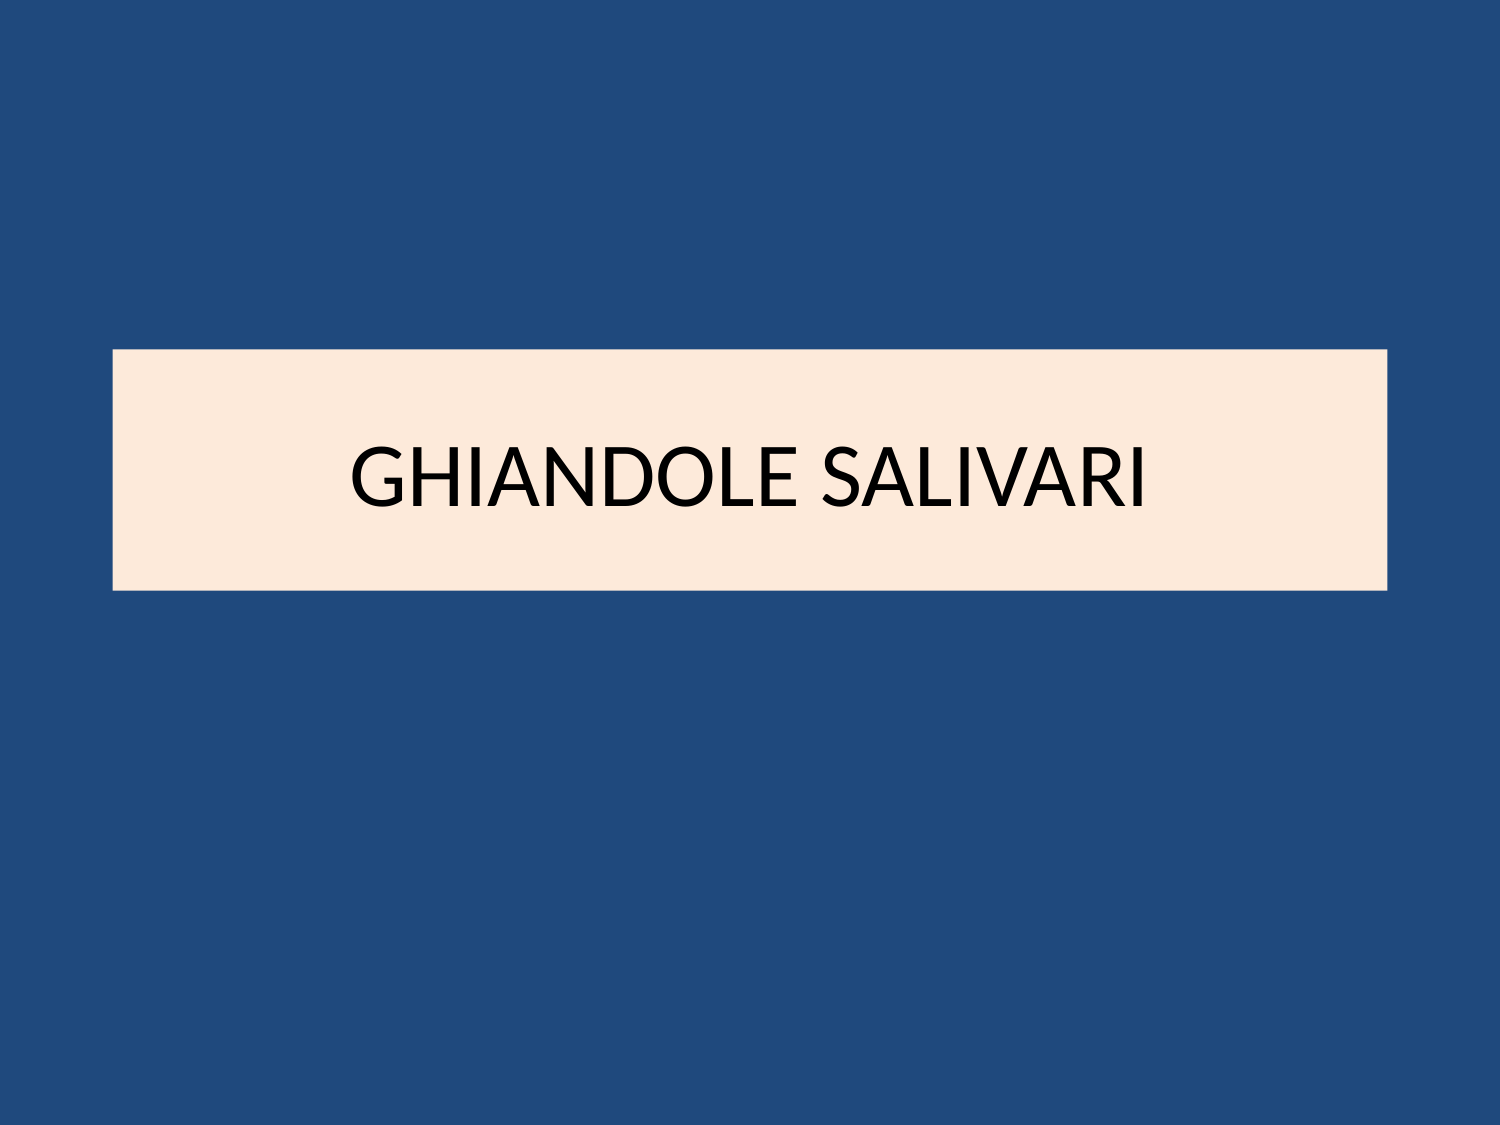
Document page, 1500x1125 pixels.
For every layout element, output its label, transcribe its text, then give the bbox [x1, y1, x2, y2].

title GHIANDOLE SALIVARI [112, 349, 1388, 591]
